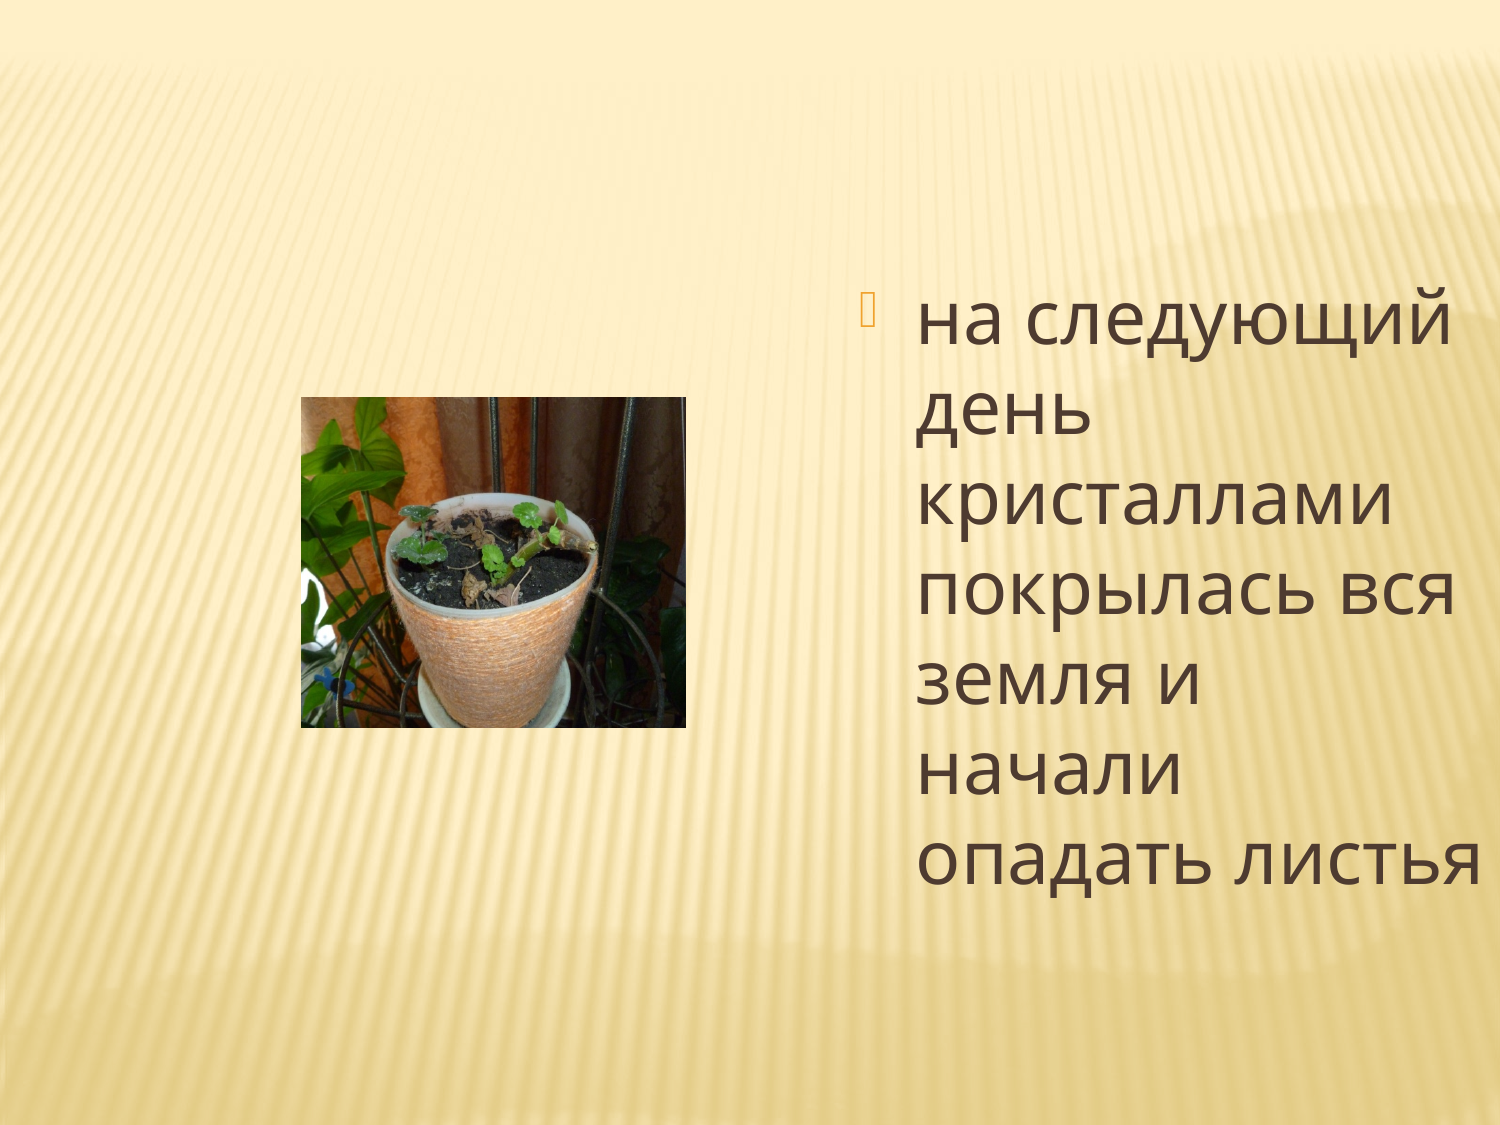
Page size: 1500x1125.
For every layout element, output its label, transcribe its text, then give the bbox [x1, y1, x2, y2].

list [300, 396, 687, 729]
list на следующий день кристаллами покрылась вся земля и начали опадать листья [844, 262, 1500, 1038]
